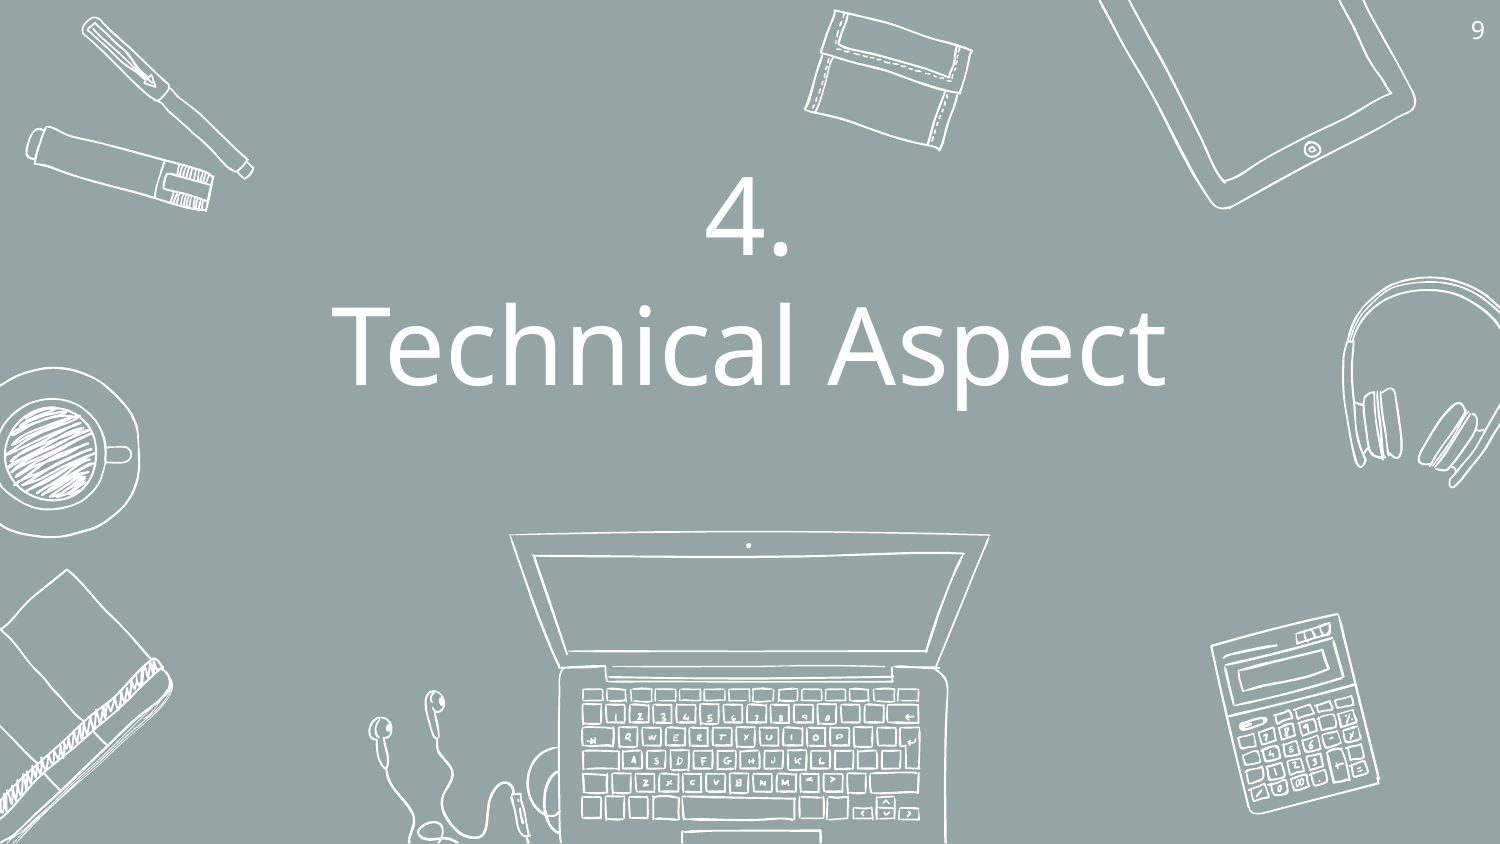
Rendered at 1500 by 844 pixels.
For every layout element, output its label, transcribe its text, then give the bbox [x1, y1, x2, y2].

title 4. Technical Aspect [255, 231, 1245, 422]
slide_number 9 [1435, 0, 1500, 53]
